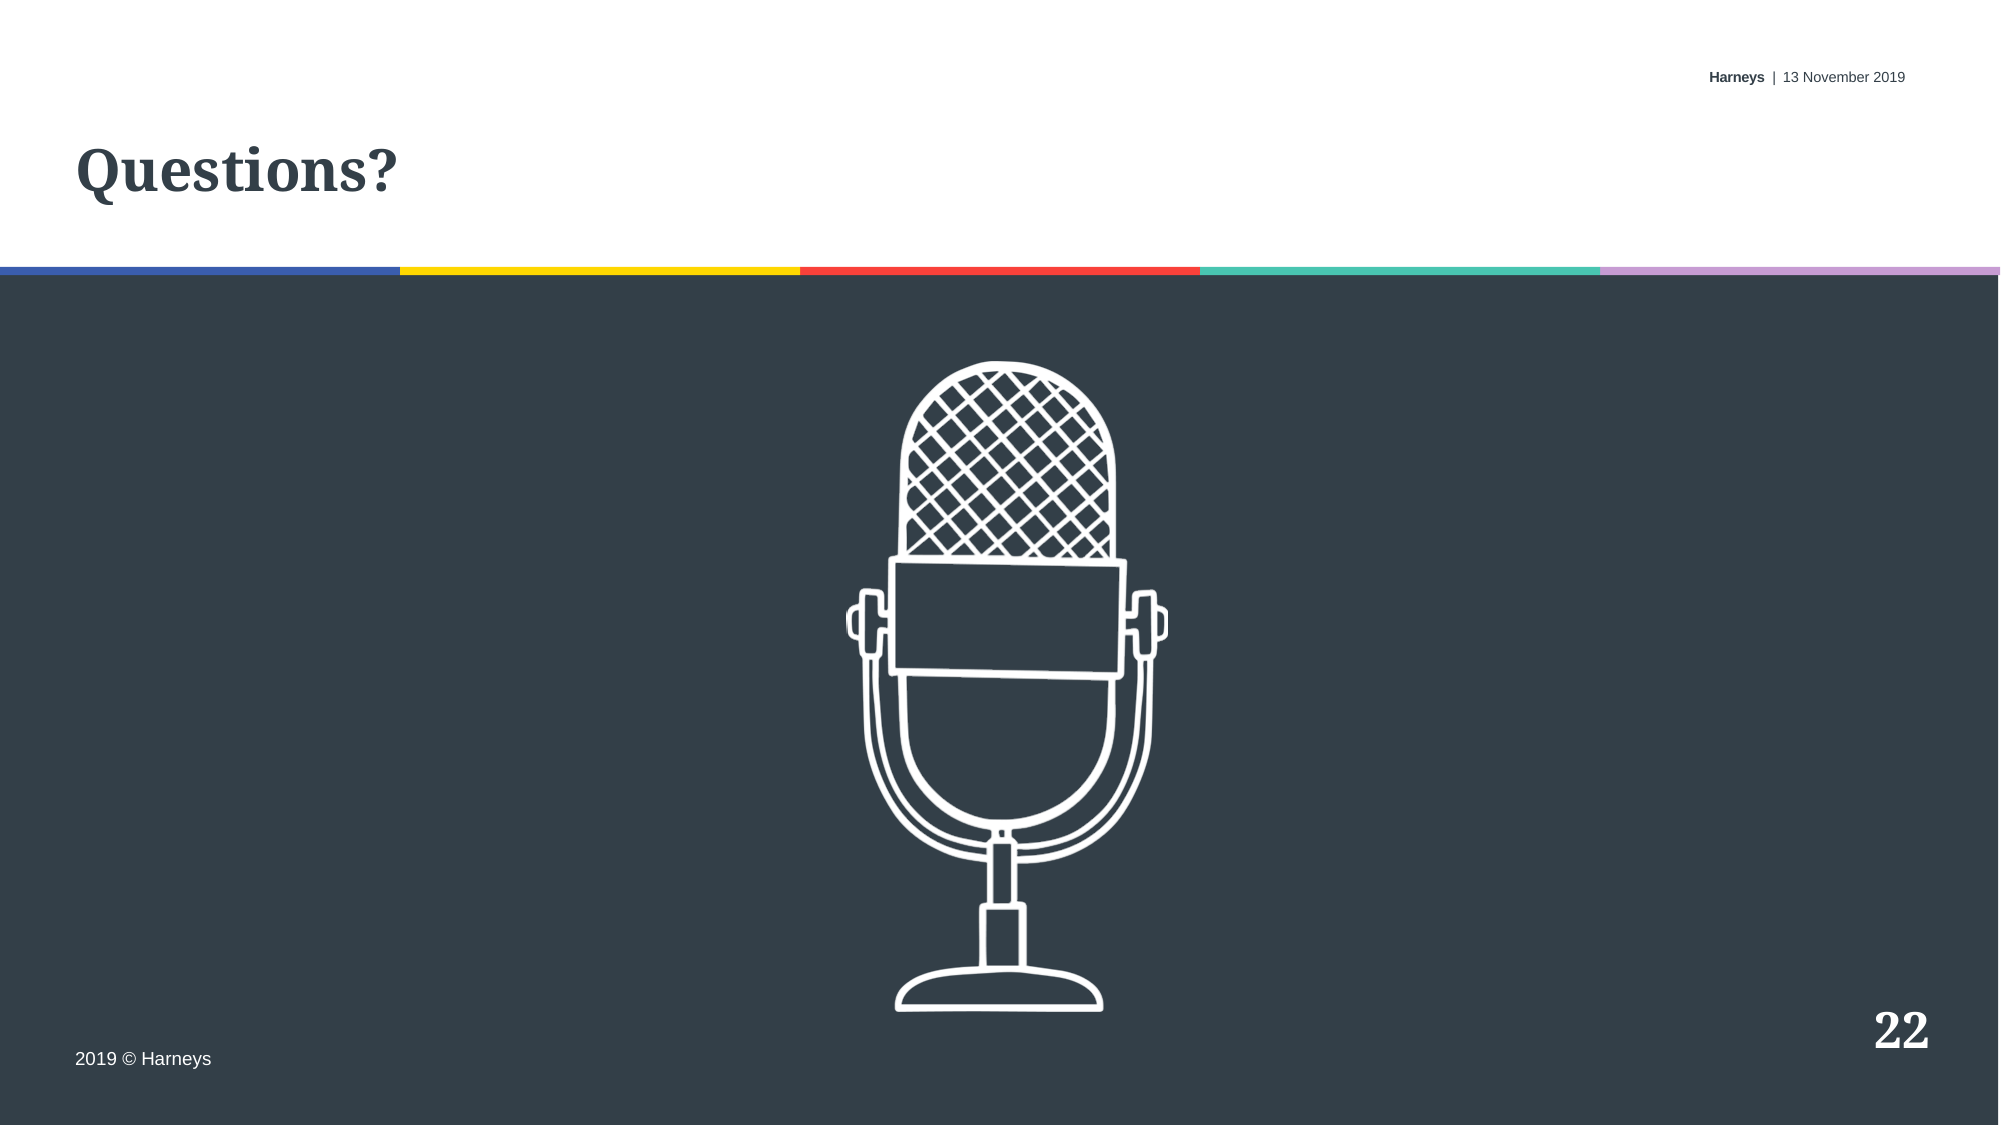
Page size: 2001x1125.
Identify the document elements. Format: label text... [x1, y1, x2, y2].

list Questions? [75, 133, 1538, 219]
footer 2019 © Harneys [75, 1027, 750, 1088]
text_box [846, 361, 1168, 1012]
slide_number 22 [1800, 1008, 2000, 1125]
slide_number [1782, 67, 1925, 86]
